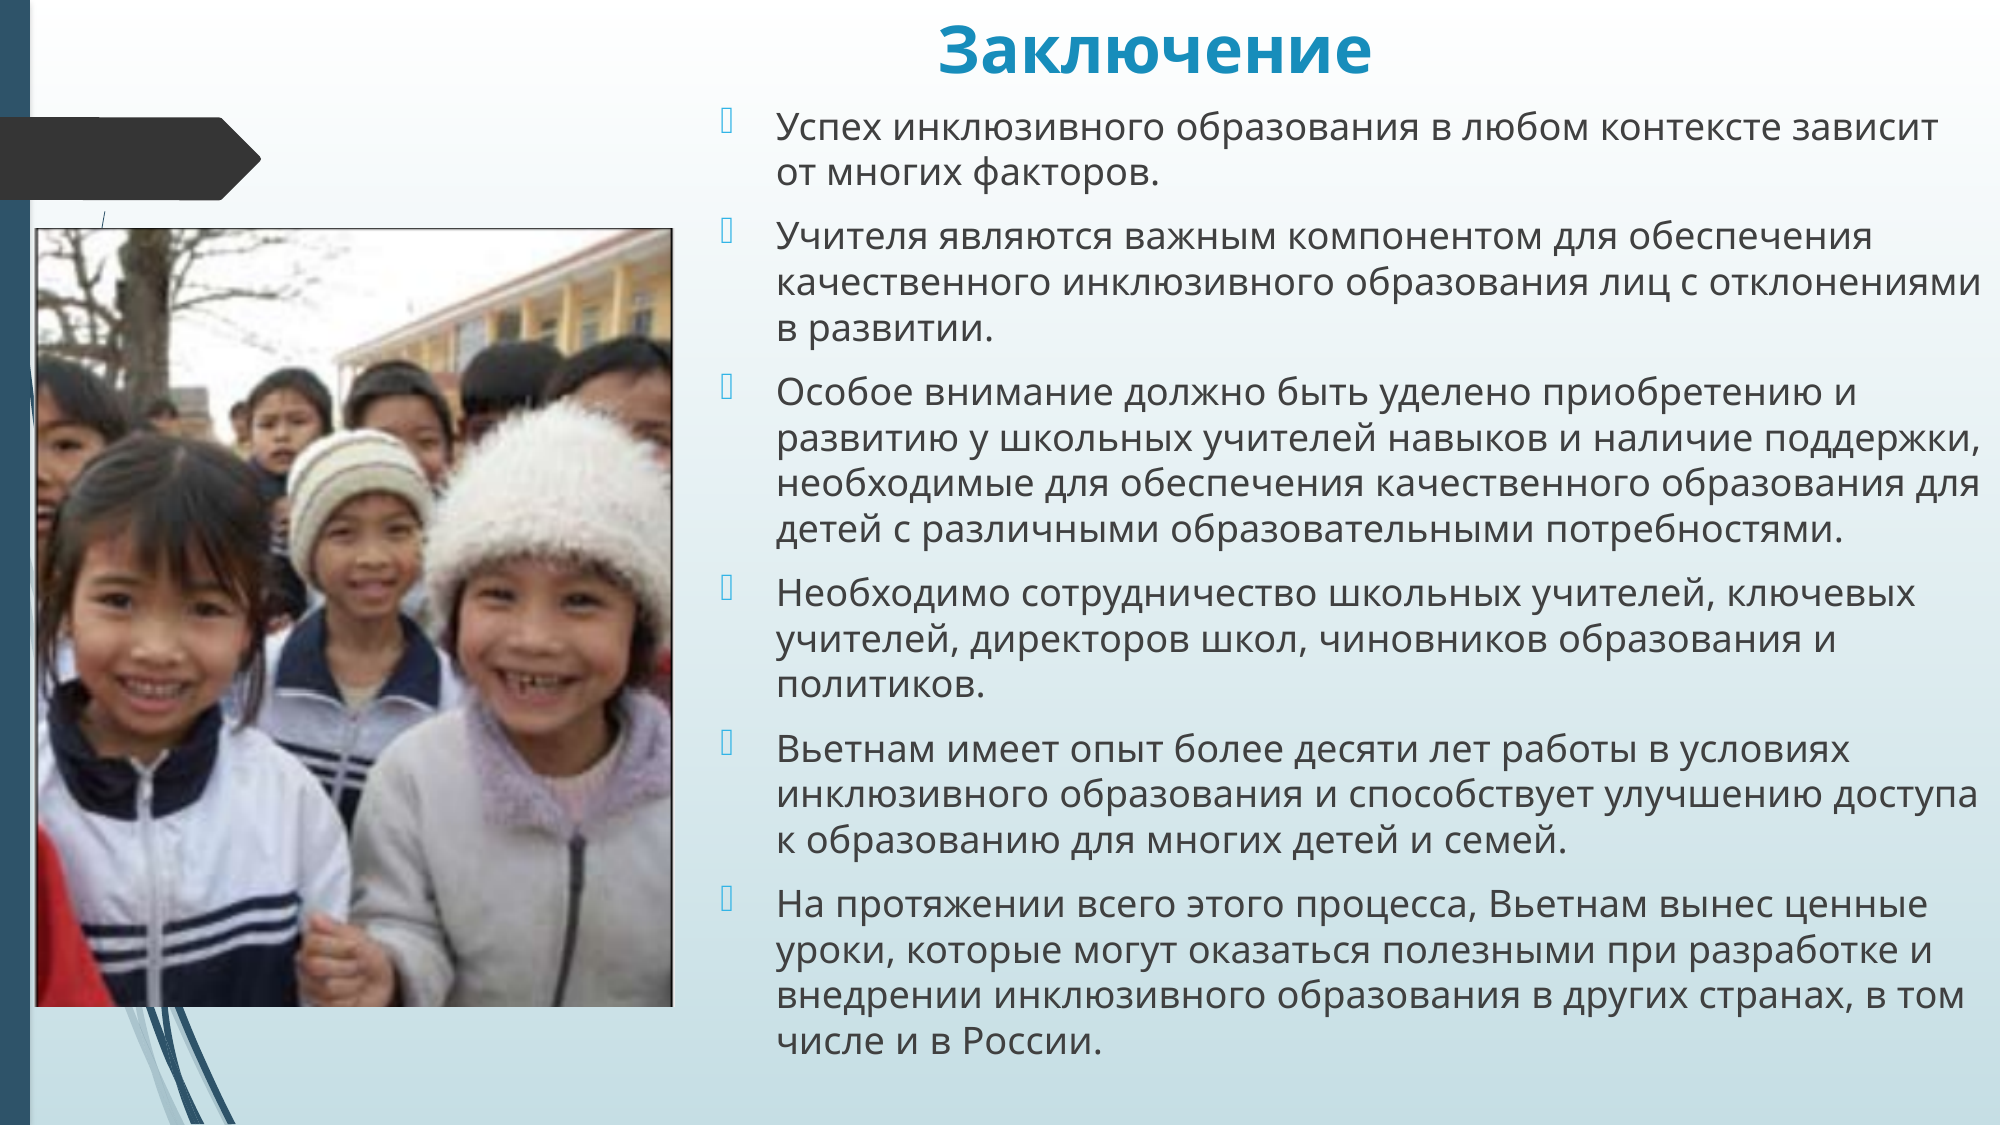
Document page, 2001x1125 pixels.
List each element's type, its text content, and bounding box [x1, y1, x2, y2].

title Заключение [424, 0, 1887, 95]
picture [33, 228, 676, 1007]
list Успех инклюзивного образования в любом контексте зависит от многих факторов. Учителя являются важным компонентом для обеспечения качественного инклюзивного образования лиц с отклонениями в развитии. Особое внимание должно быть уделено приобретению и развитию у школьных учителей навыков и наличие поддержки, необходимые для обеспечения качественного образования для детей с различными образовательными потребностями. Необходимо сотрудничество школьных учителей, ключевых учителей, директоров школ, чиновников образования и политиков. Вьетнам имеет опыт более десяти лет работы в условиях инклюзивного образования и способствует улучшению доступа к образованию для многих детей и семей. На протяжении всего этого процесса, Вьетнам вынес ценные уроки, которые могут оказаться полезными при разработке и внедрении инклюзивного образования в других странах, в том числе и в России. [705, 94, 2000, 1102]
